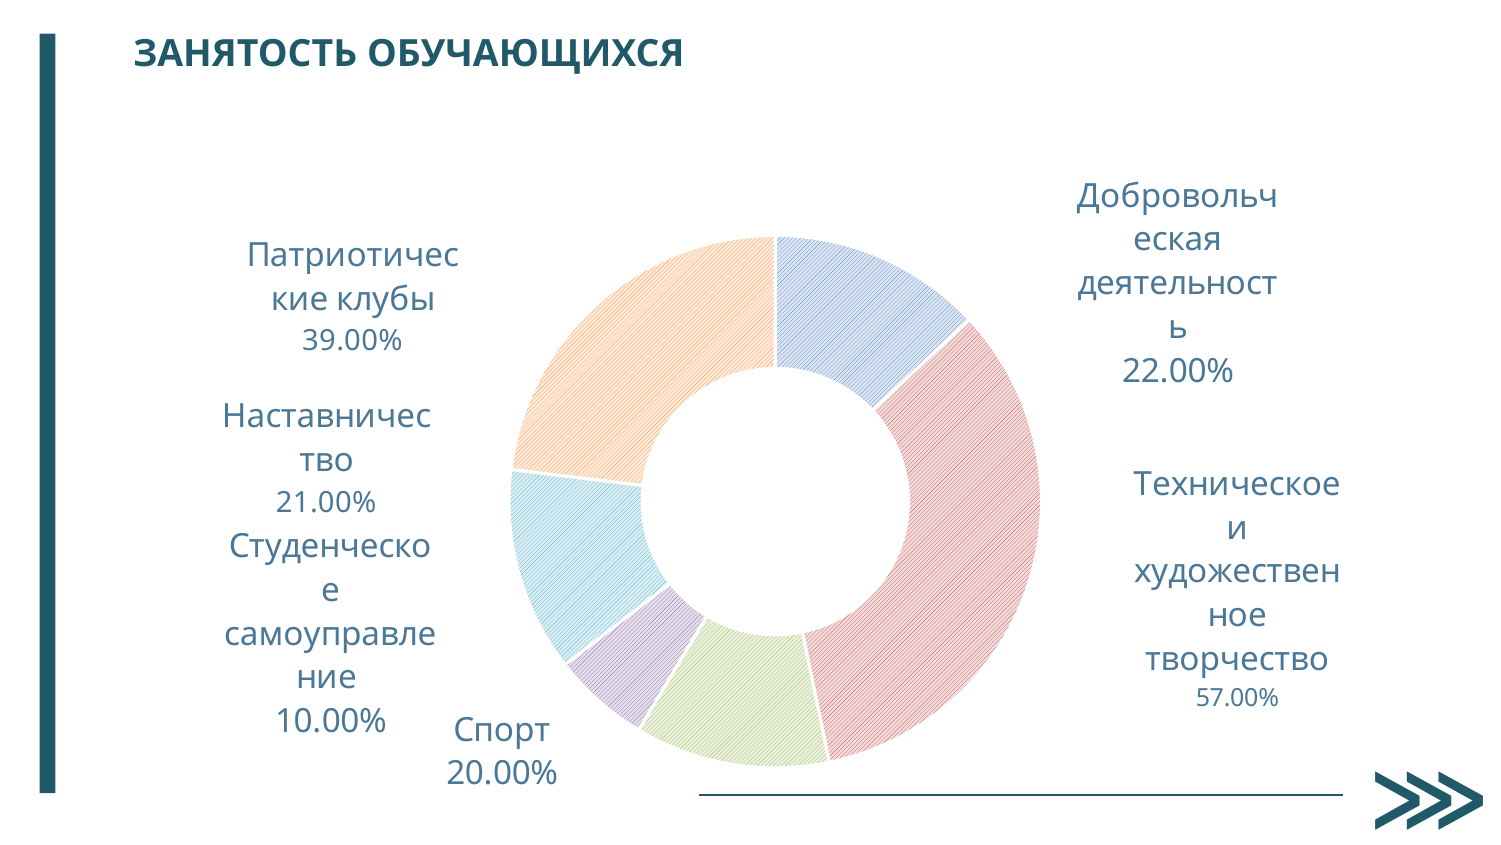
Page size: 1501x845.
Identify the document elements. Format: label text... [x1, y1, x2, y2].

text_box ⋙ [1354, 736, 1465, 844]
chart [118, 0, 1433, 830]
text_box [39, 33, 56, 794]
